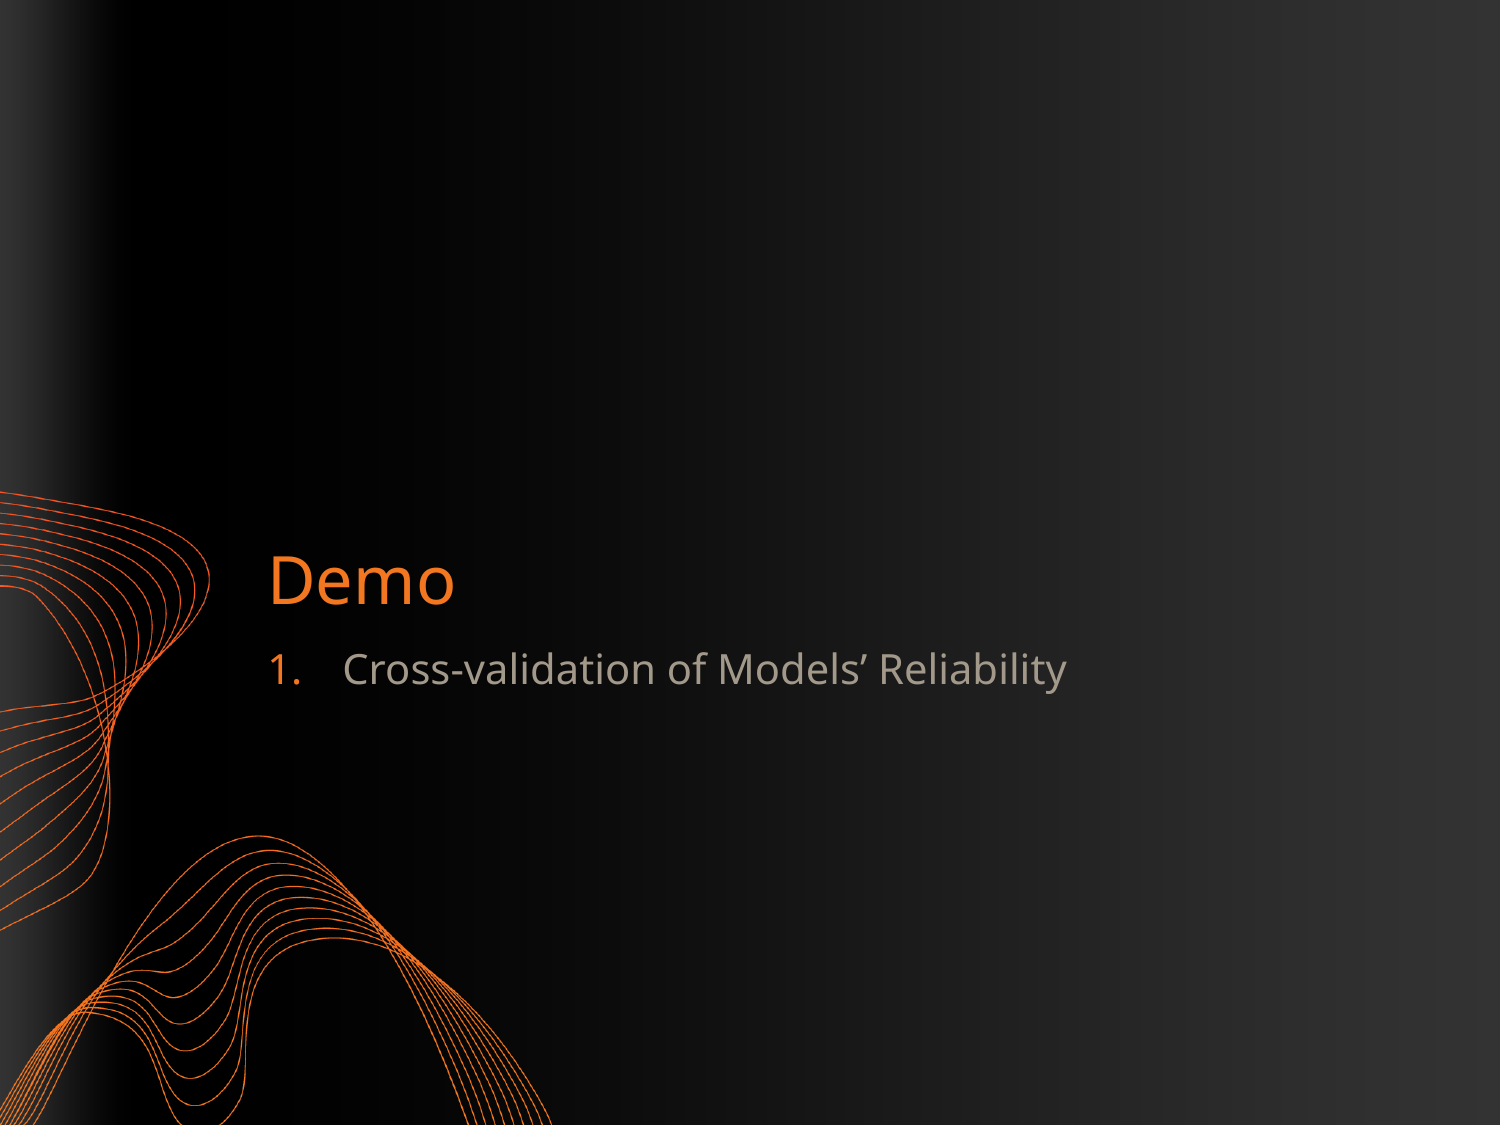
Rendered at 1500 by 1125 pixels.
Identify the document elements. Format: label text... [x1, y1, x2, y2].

title Demo [252, 342, 1418, 626]
subtitle Cross-validation of Models’ Reliability [252, 634, 1418, 822]
picture [0, 0, 1500, 1125]
